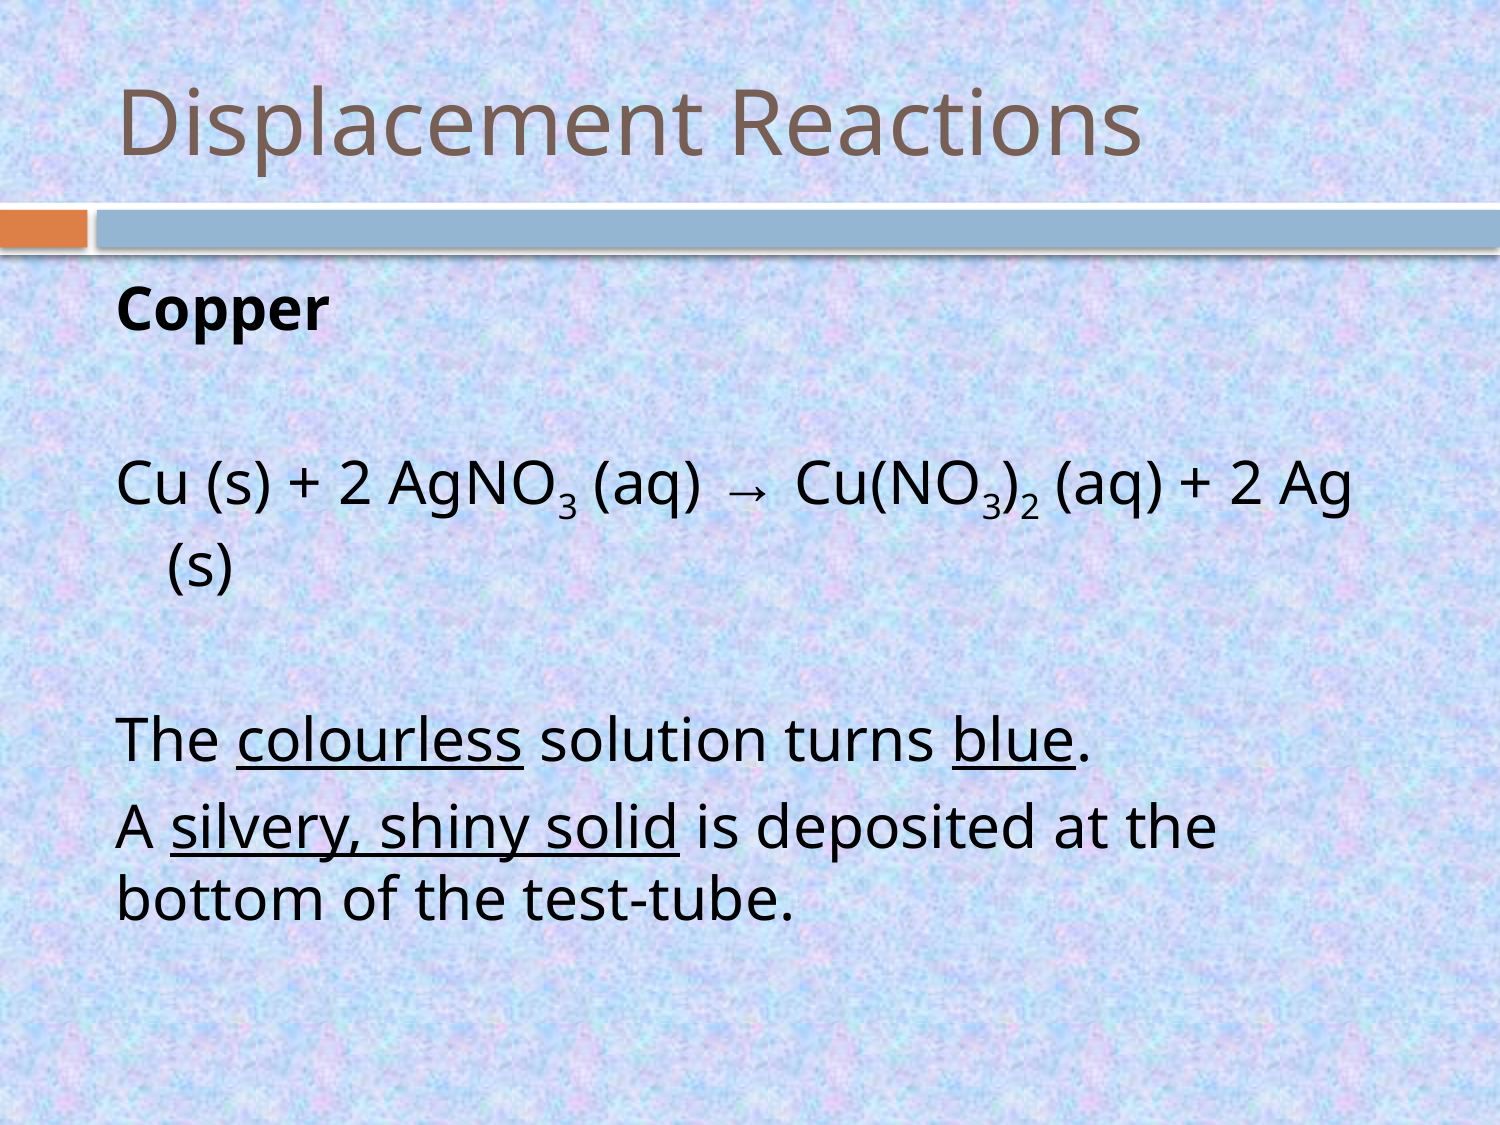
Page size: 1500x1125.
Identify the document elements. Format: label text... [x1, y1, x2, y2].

picture [0, 255, 1500, 1125]
picture [0, 0, 1500, 202]
list Copper Cu (s) + 2 AgNO3 (aq) → Cu(NO3)2 (aq) + 2 Ag (s) The colourless solution turns blue. A silvery, shiny solid is deposited at the bottom of the test-tube. [100, 262, 1438, 1094]
title Displacement Reactions [100, 37, 1438, 200]
